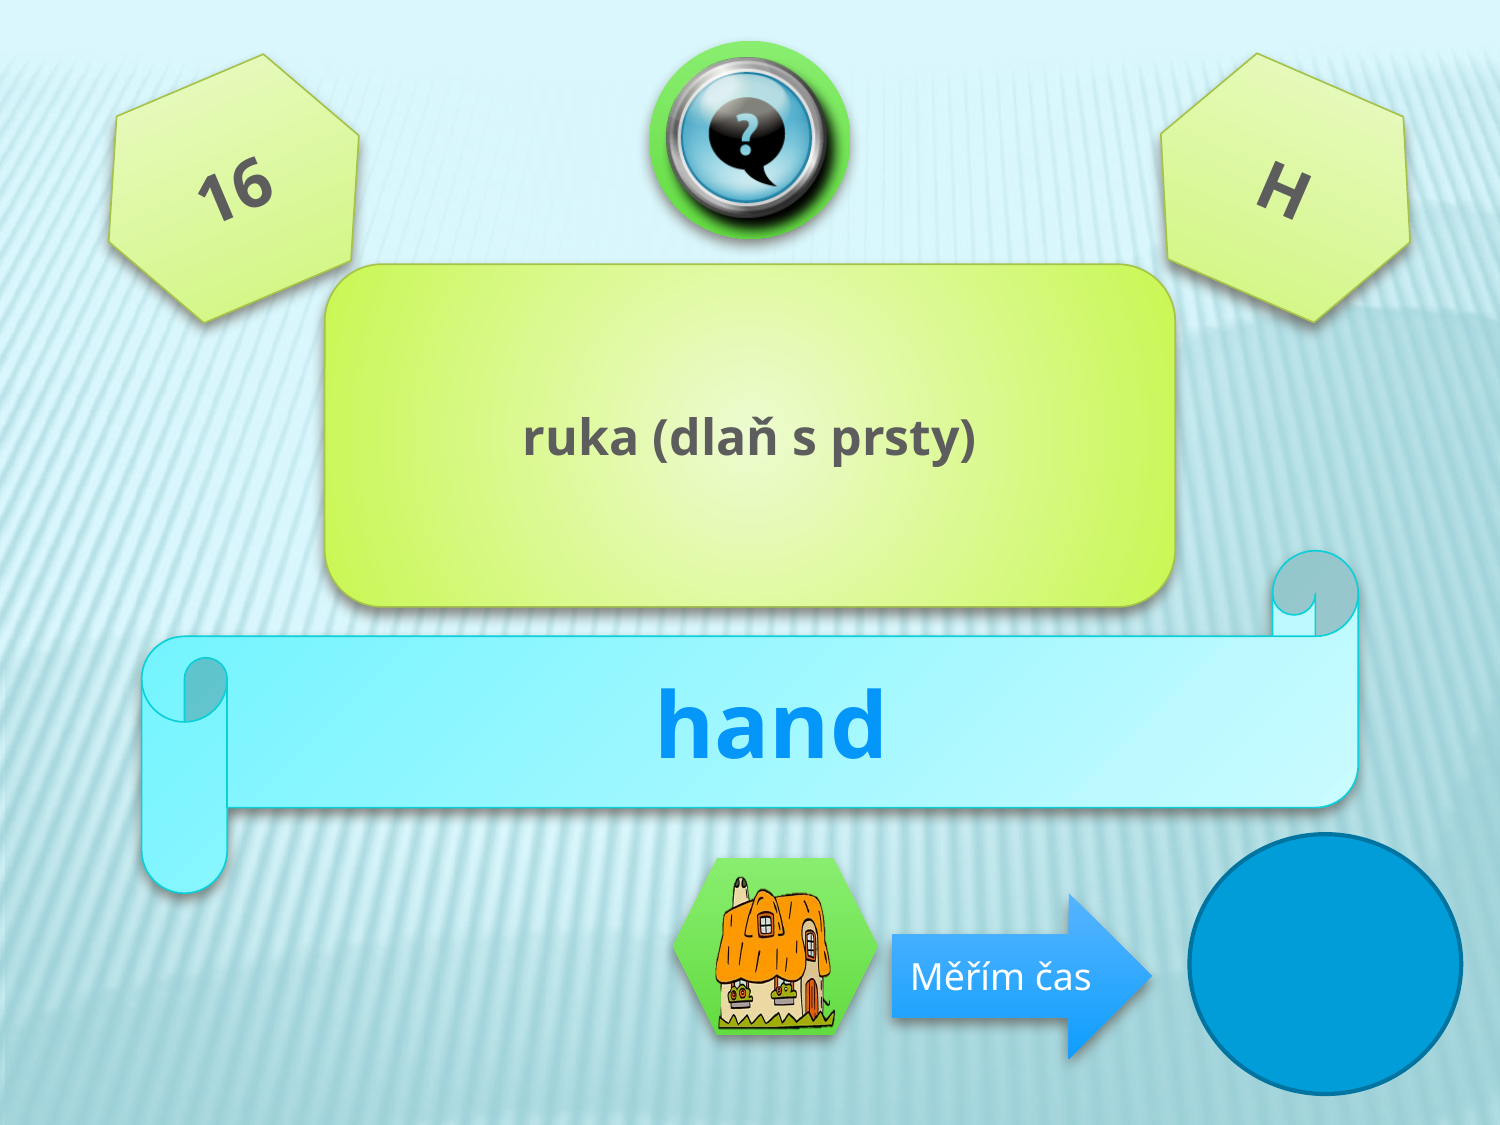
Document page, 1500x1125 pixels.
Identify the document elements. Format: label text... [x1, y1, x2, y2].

text_box H [1160, 52, 1411, 324]
text_box Měřím čas [891, 893, 1152, 1059]
text_box hand [140, 549, 1360, 895]
text_box ruka (dlaň s prsty) [323, 263, 1177, 608]
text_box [649, 40, 851, 242]
text_box [1187, 832, 1464, 1097]
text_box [672, 857, 878, 1040]
text_box 16 [107, 53, 360, 324]
